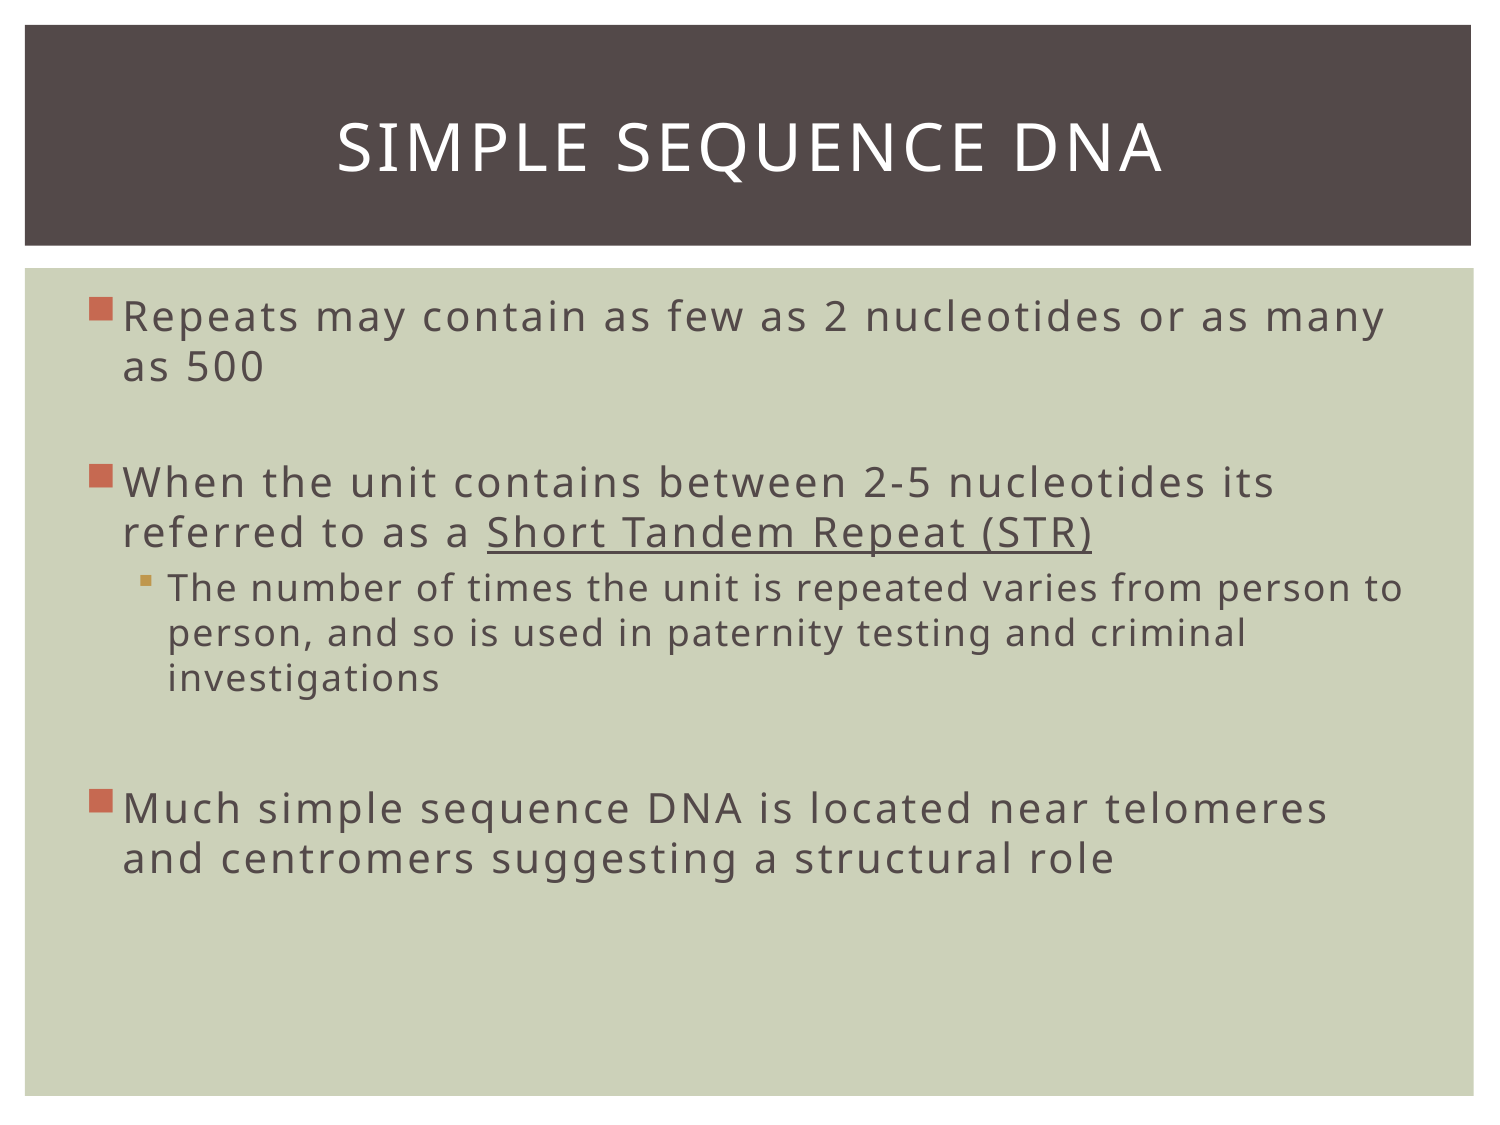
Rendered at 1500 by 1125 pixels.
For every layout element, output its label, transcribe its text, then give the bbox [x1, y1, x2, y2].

title Simple Sequence DNA [62, 58, 1438, 232]
list Repeats may contain as few as 2 nucleotides or as many as 500 When the unit contains between 2-5 nucleotides its referred to as a Short Tandem Repeat (STR) The number of times the unit is repeated varies from person to person, and so is used in paternity testing and criminal investigations Much simple sequence DNA is located near telomeres and centromers suggesting a structural role [62, 281, 1442, 1005]
